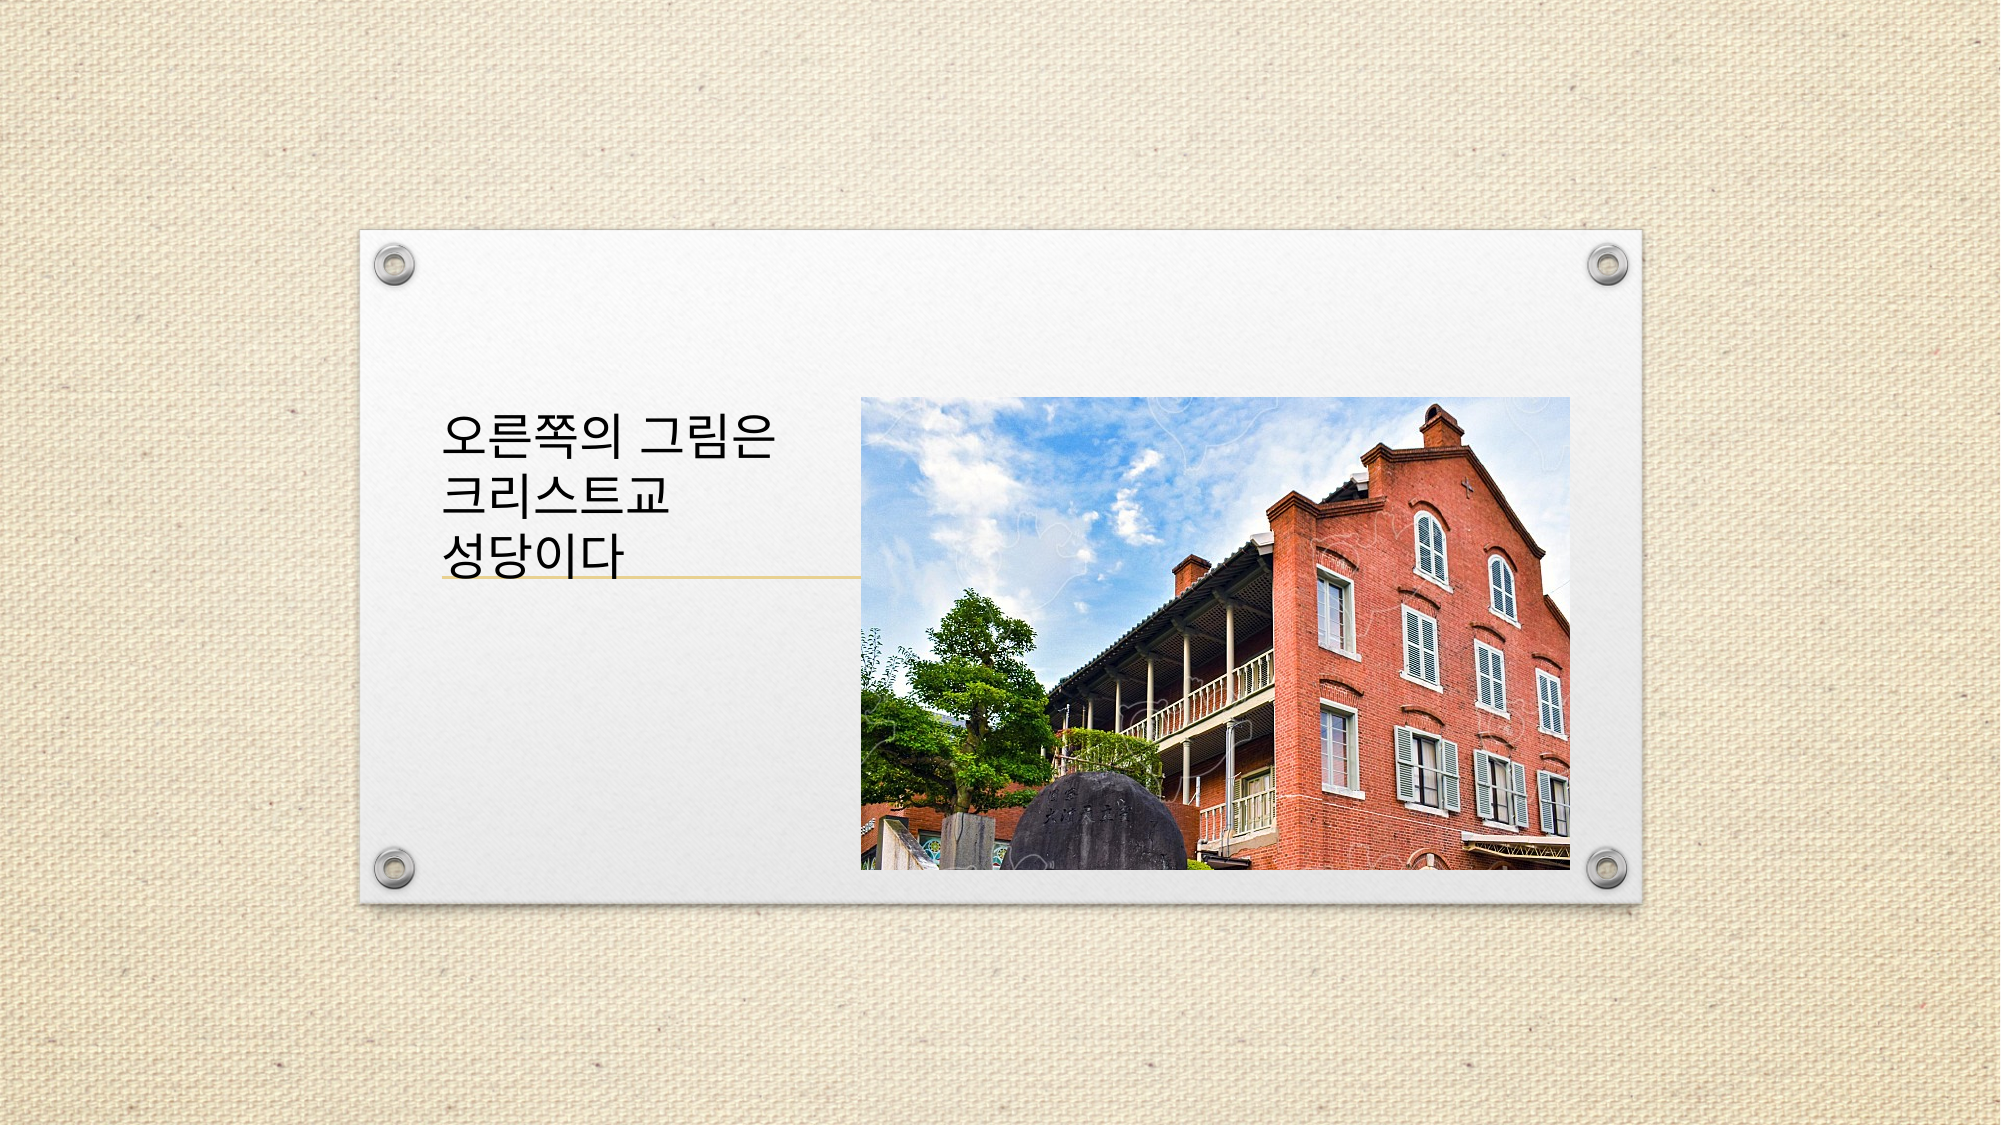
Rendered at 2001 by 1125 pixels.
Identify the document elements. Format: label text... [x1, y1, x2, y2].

picture [0, 0, 2001, 1125]
text_box 오른쪽의 그림은 크리스트교 성당이다 [426, 397, 861, 593]
